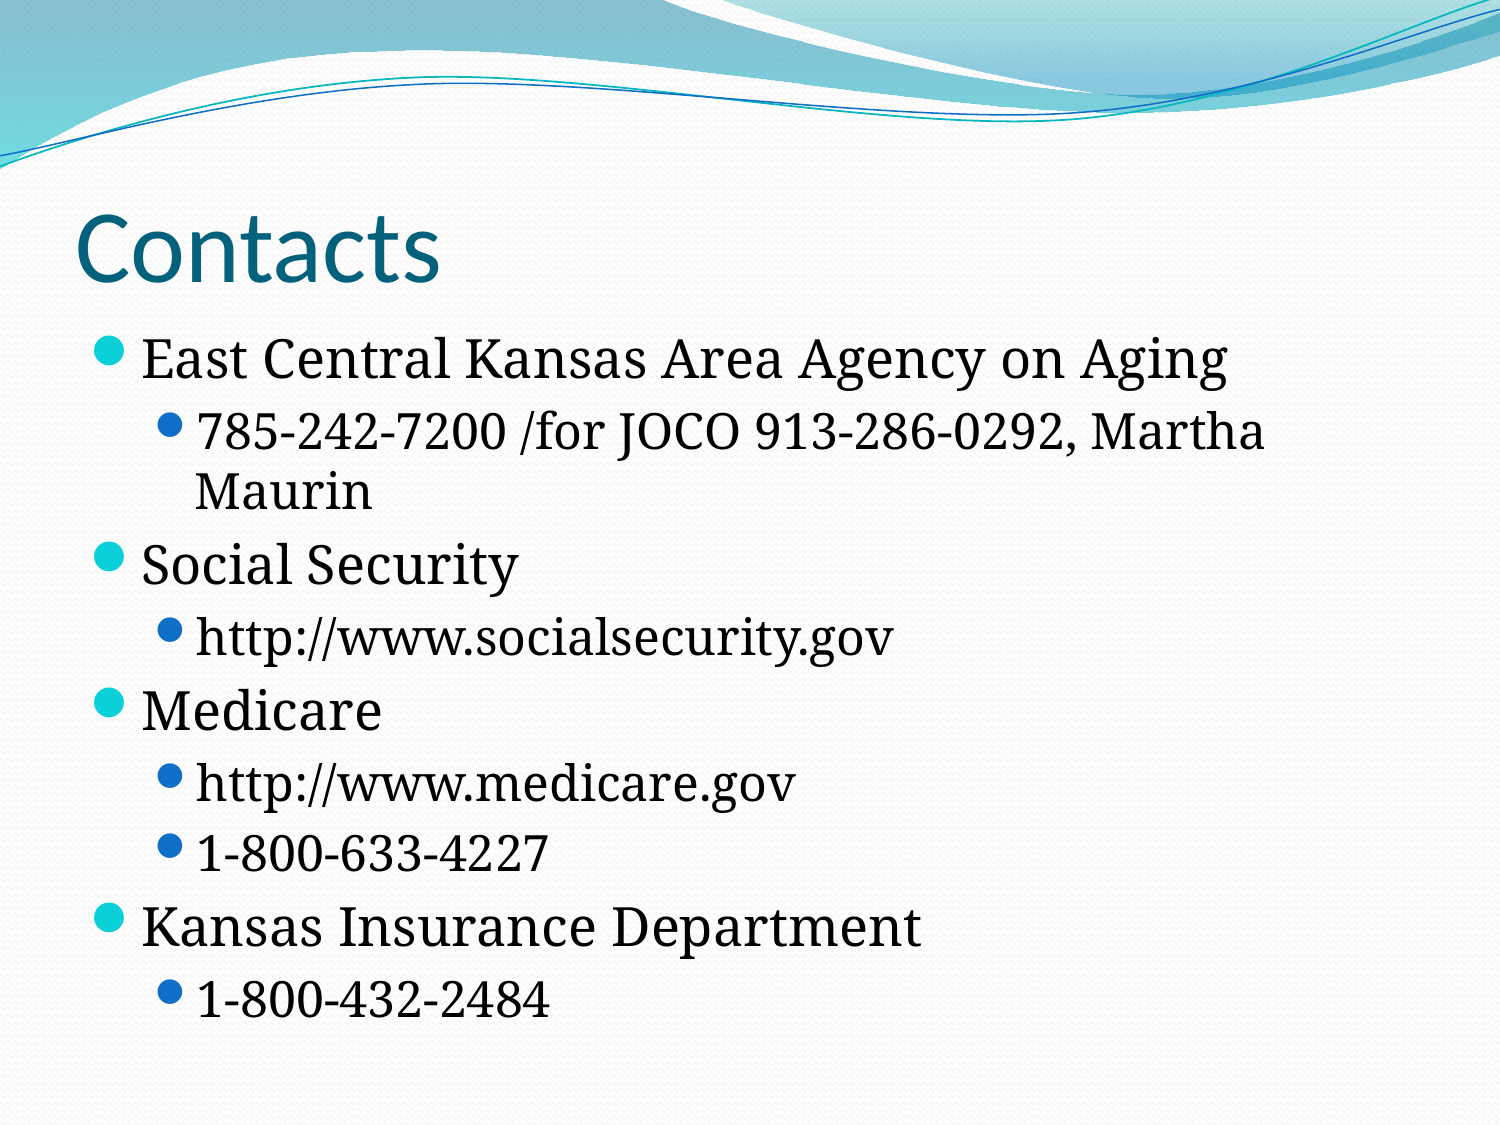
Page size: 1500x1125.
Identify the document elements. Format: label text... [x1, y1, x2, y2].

title Contacts [75, 115, 1425, 303]
list East Central Kansas Area Agency on Aging 785-242-7200 /for JOCO 913-286-0292, Martha Maurin Social Security http://www.socialsecurity.gov Medicare http://www.medicare.gov 1-800-633-4227 Kansas Insurance Department 1-800-432-2484 [75, 317, 1425, 1038]
